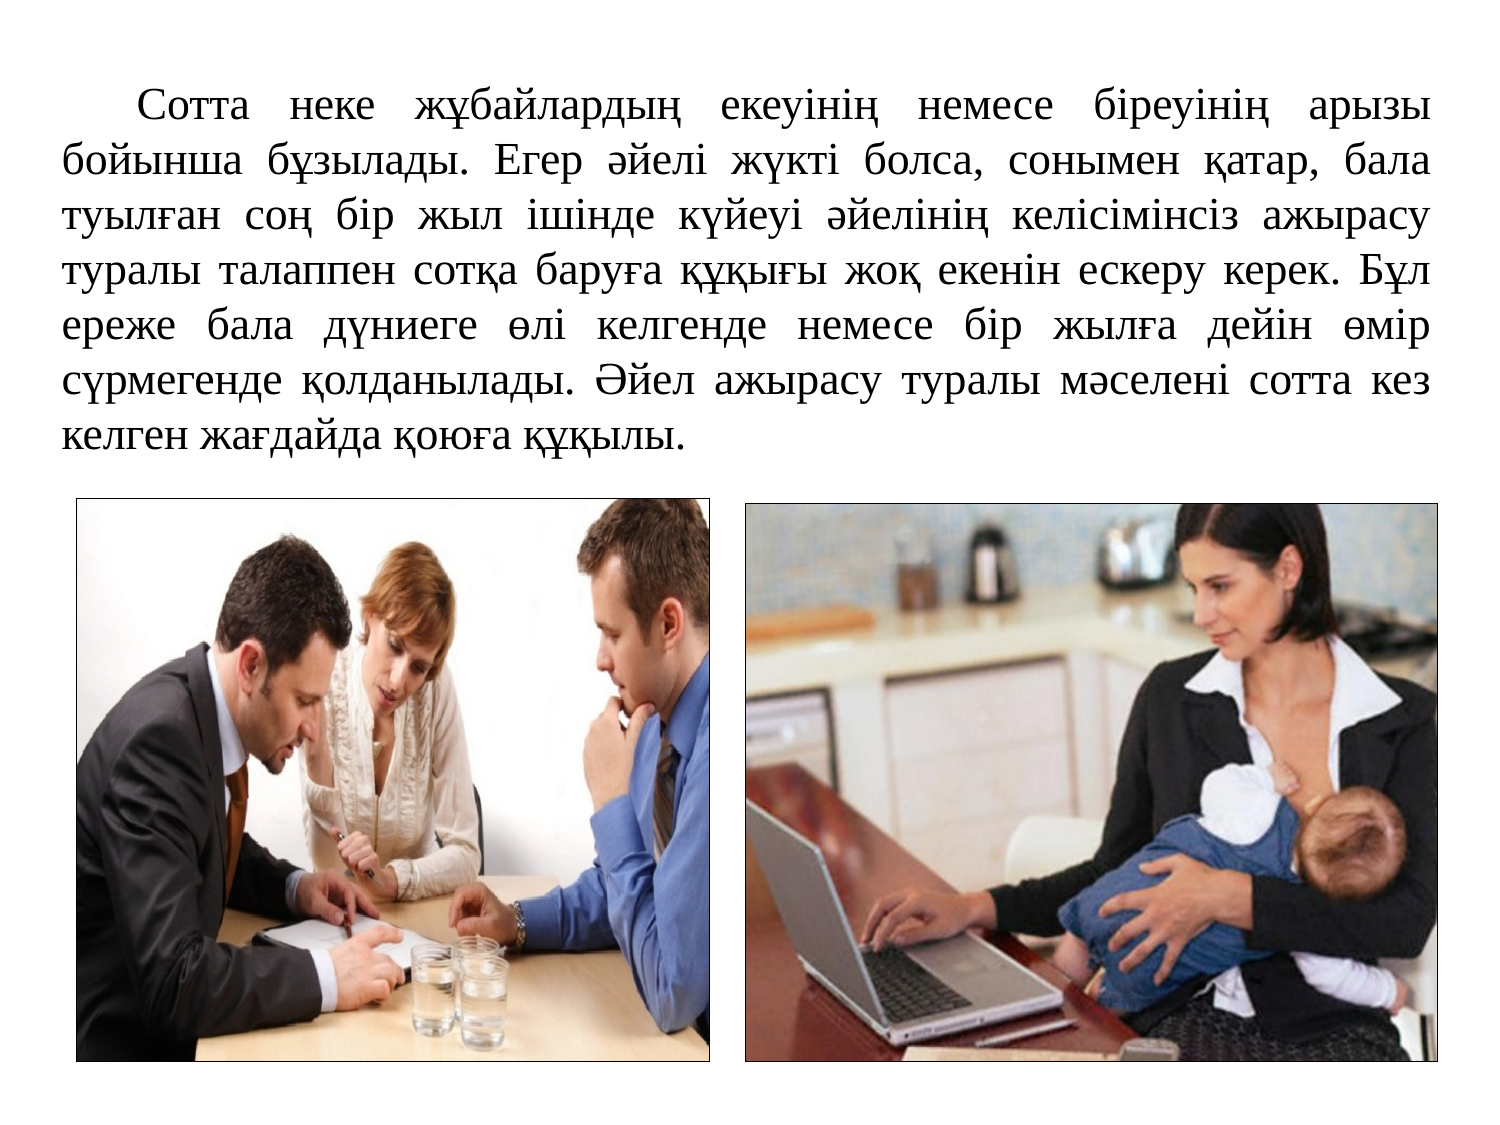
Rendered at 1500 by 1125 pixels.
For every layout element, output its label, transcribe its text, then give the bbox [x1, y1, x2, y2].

picture [745, 503, 1438, 1062]
text_box Сотта неке жұбайлардың екеуінің немесе біреуінің арызы бойынша бұзылады. Егер әйелі жүкті болса, сонымен қатар, бала туылған соң бір жыл ішінде күйеуі әйелінің келісімінсіз ажырасу туралы талаппен сотқа баруға құқығы жоқ екенін ескеру керек. Бұл ереже бала дүниеге өлі келгенде немесе бір жылға дейін өмір сүрмегенде қолданылады. Әйел ажырасу туралы мәселені сотта кез келген жағдайда қоюға құқылы. [46, 66, 1447, 466]
picture [76, 498, 710, 1062]
